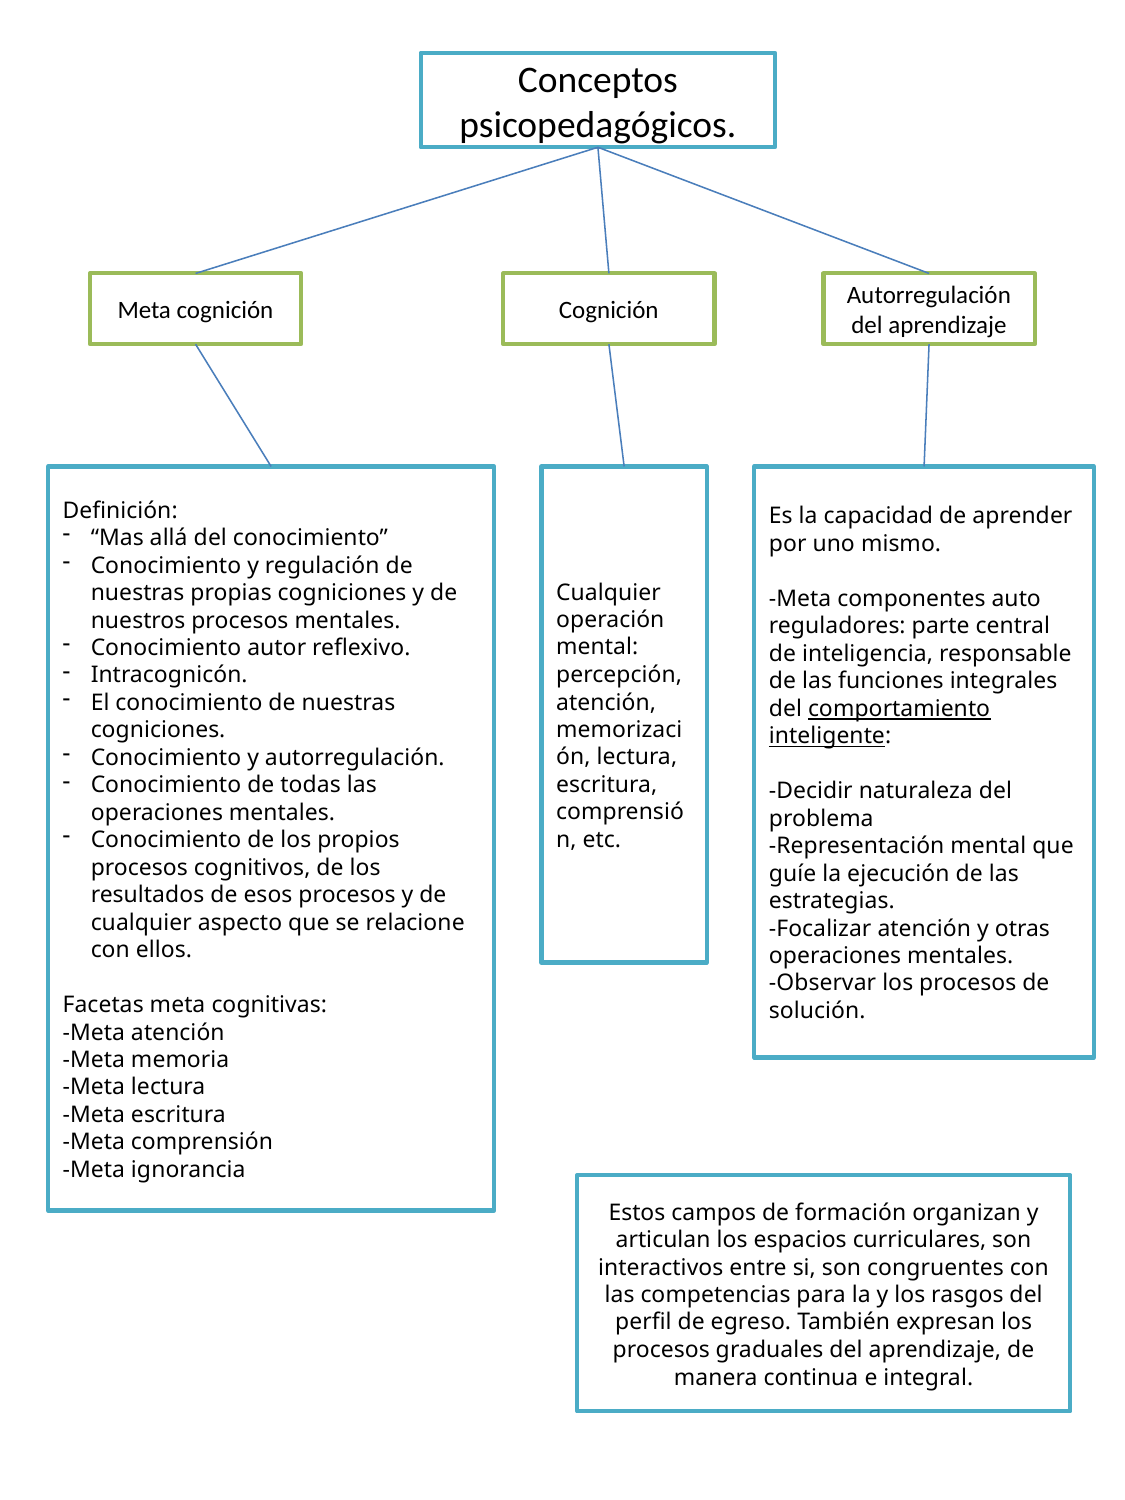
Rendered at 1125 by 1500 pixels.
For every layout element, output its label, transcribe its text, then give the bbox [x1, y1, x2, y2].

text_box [597, 147, 930, 274]
text_box Estos campos de formación organizan y articulan los espacios curriculares, son interactivos entre si, son congruentes con las competencias para la y los rasgos del perfil de egreso. También expresan los procesos graduales del aprendizaje, de manera continua e integral. [575, 1173, 1072, 1413]
text_box Conceptos psicopedagógicos. [419, 51, 777, 145]
text_box Cognición [501, 282, 717, 346]
text_box Meta cognición [88, 271, 303, 346]
text_box Autorregulación del aprendizaje [821, 271, 1037, 346]
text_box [923, 344, 930, 467]
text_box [195, 344, 272, 467]
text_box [608, 344, 625, 467]
text_box Definición: “Mas allá del conocimiento” Conocimiento y regulación de nuestras propias cogniciones y de nuestros procesos mentales. Conocimiento autor reflexivo. Intracognicón. El conocimiento de nuestras cogniciones. Conocimiento y autorregulación. Conocimiento de todas las operaciones mentales. Conocimiento de los propios procesos cognitivos, de los resultados de esos procesos y de cualquier aspecto que se relacione con ellos. Facetas meta cognitivas: -Meta atención -Meta memoria -Meta lectura -Meta escritura -Meta comprensión -Meta ignorancia [46, 464, 496, 1213]
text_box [195, 147, 594, 274]
text_box Es la capacidad de aprender por uno mismo. -Meta componentes auto reguladores: parte central de inteligencia, responsable de las funciones integrales del comportamiento inteligente: -Decidir naturaleza del problema -Representación mental que guíe la ejecución de las estrategias. -Focalizar atención y otras operaciones mentales. -Observar los procesos de solución. [752, 464, 1096, 1060]
text_box Cualquier operación mental: percepción, atención, memorización, lectura, escritura, comprensión, etc. [539, 464, 709, 965]
